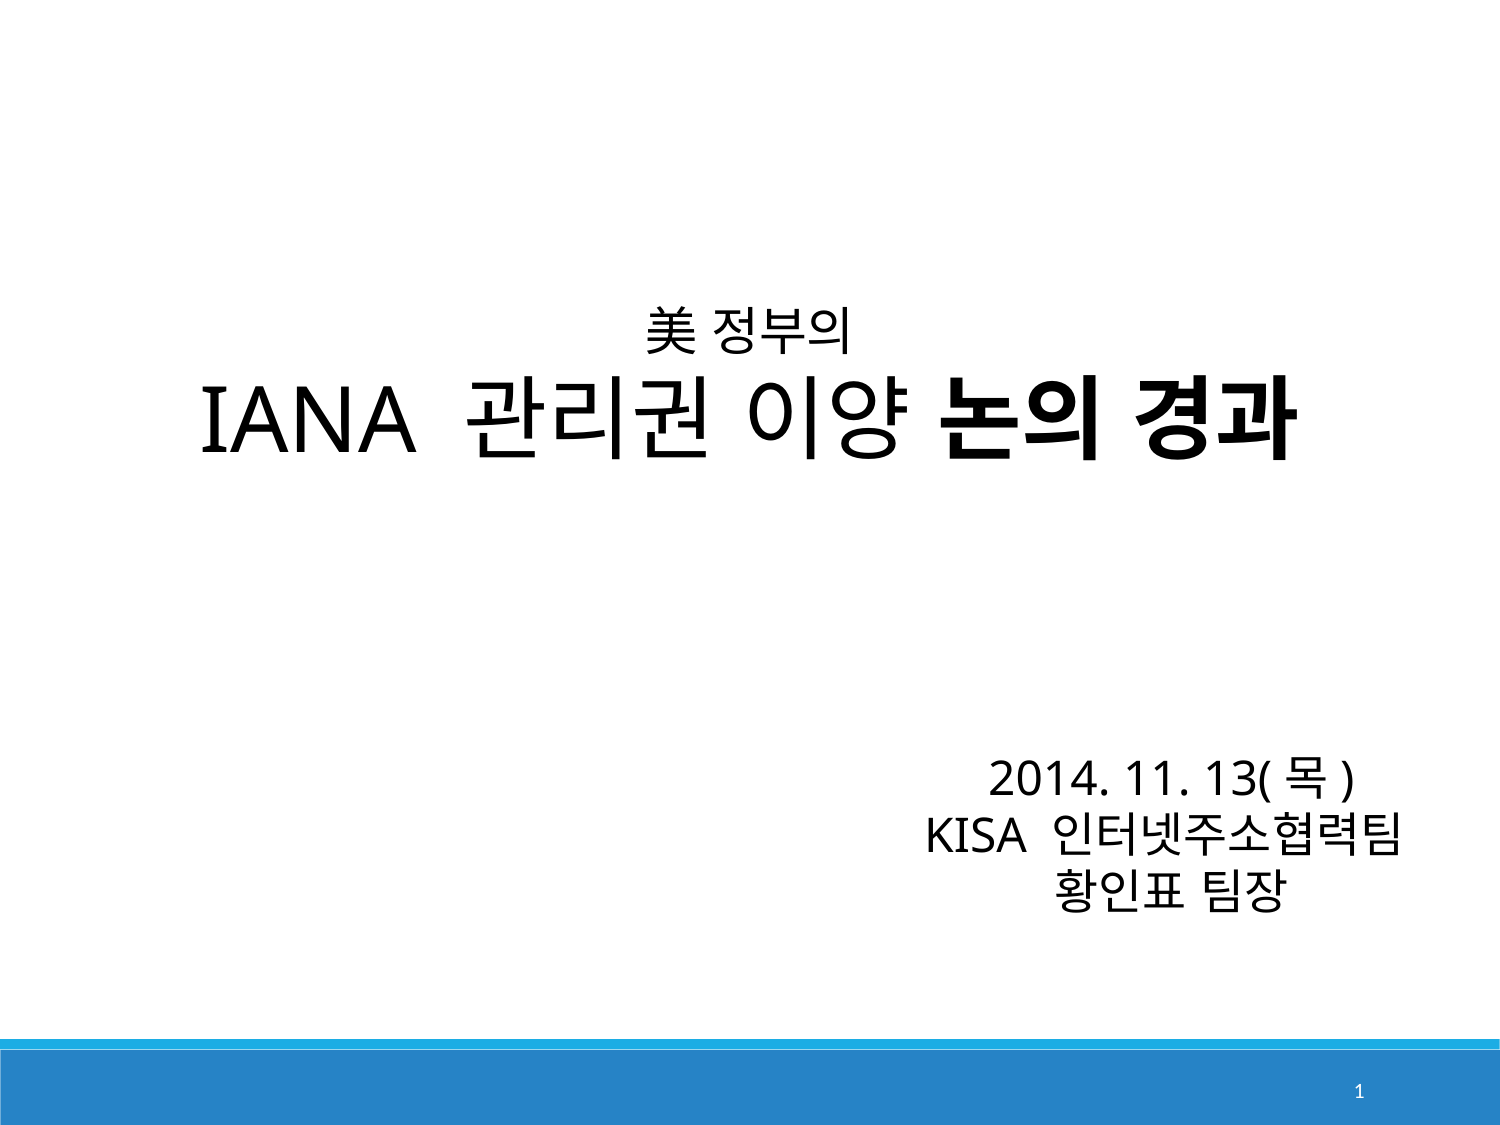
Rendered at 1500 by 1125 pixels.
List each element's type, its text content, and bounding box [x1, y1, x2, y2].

text_box 美 정부의 IANA 관리권 이양 논의 경과 [0, 290, 1500, 478]
slide_number 1 [1218, 1059, 1380, 1120]
text_box 2014. 11. 13(목) KISA 인터넷주소협력팀 황인표 팀장 [891, 739, 1452, 927]
